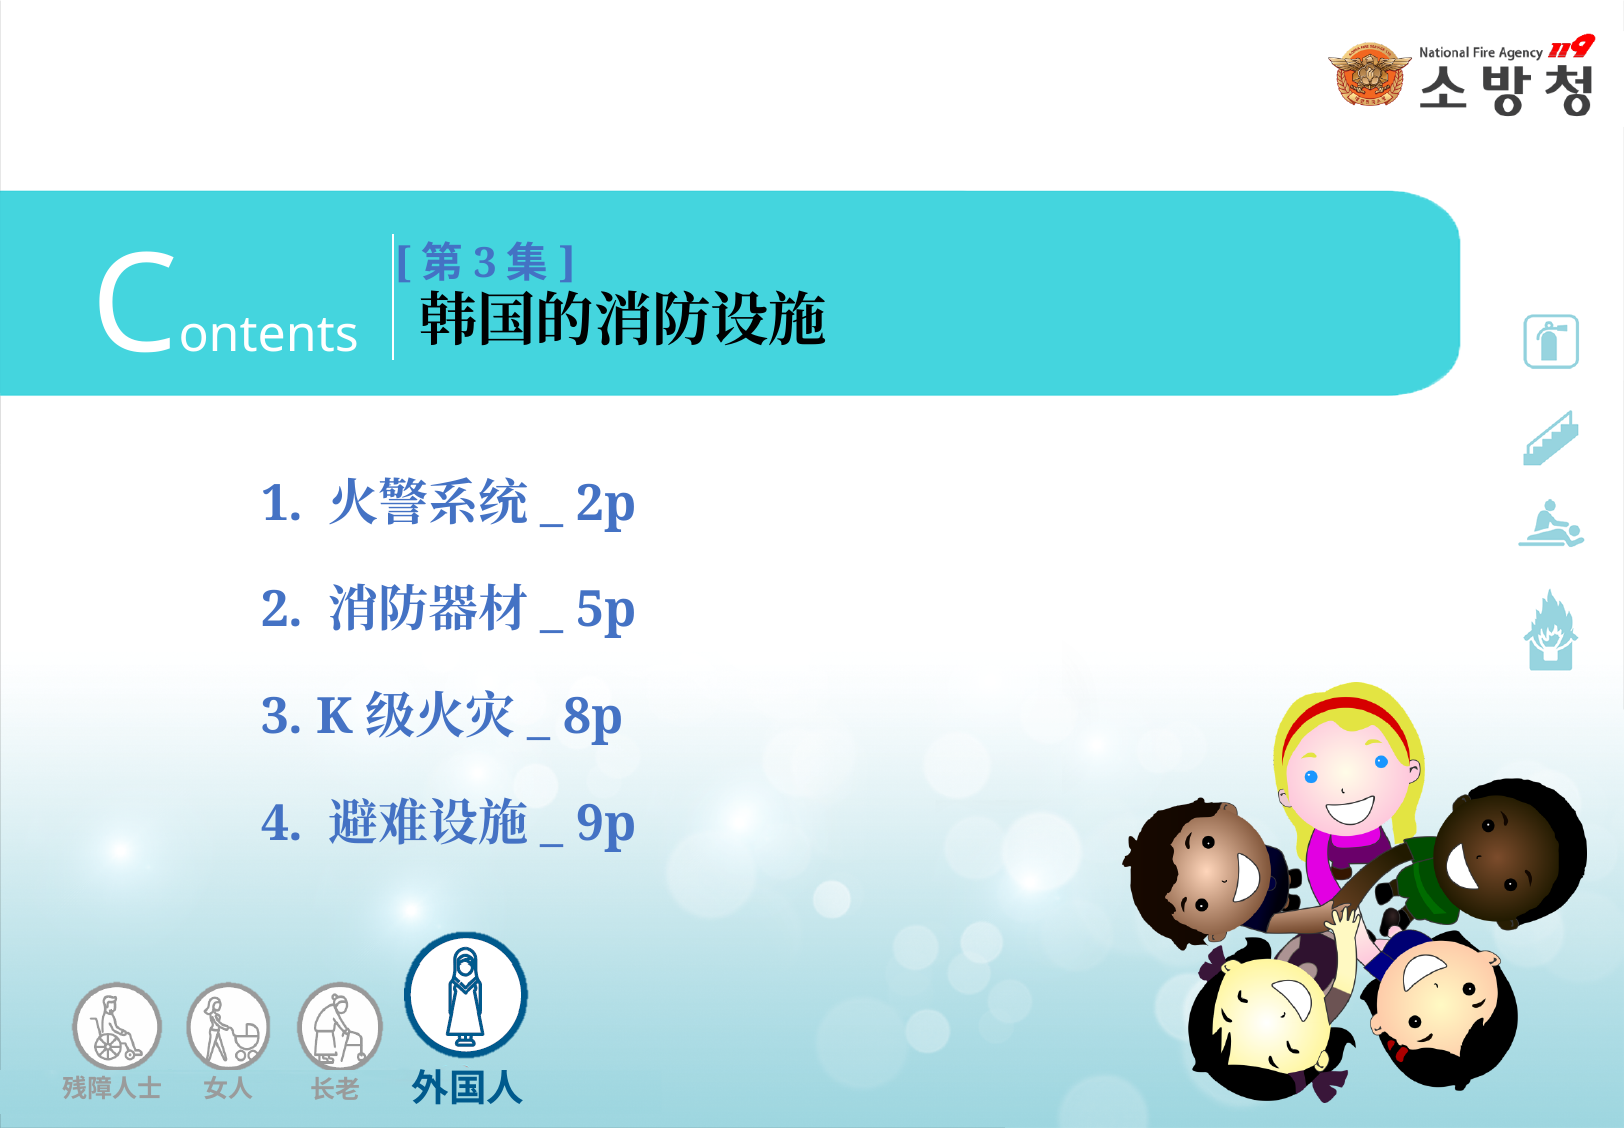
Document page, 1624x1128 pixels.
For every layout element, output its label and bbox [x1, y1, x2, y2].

picture [0, 0, 1624, 1128]
text_box [68, 915, 532, 1068]
